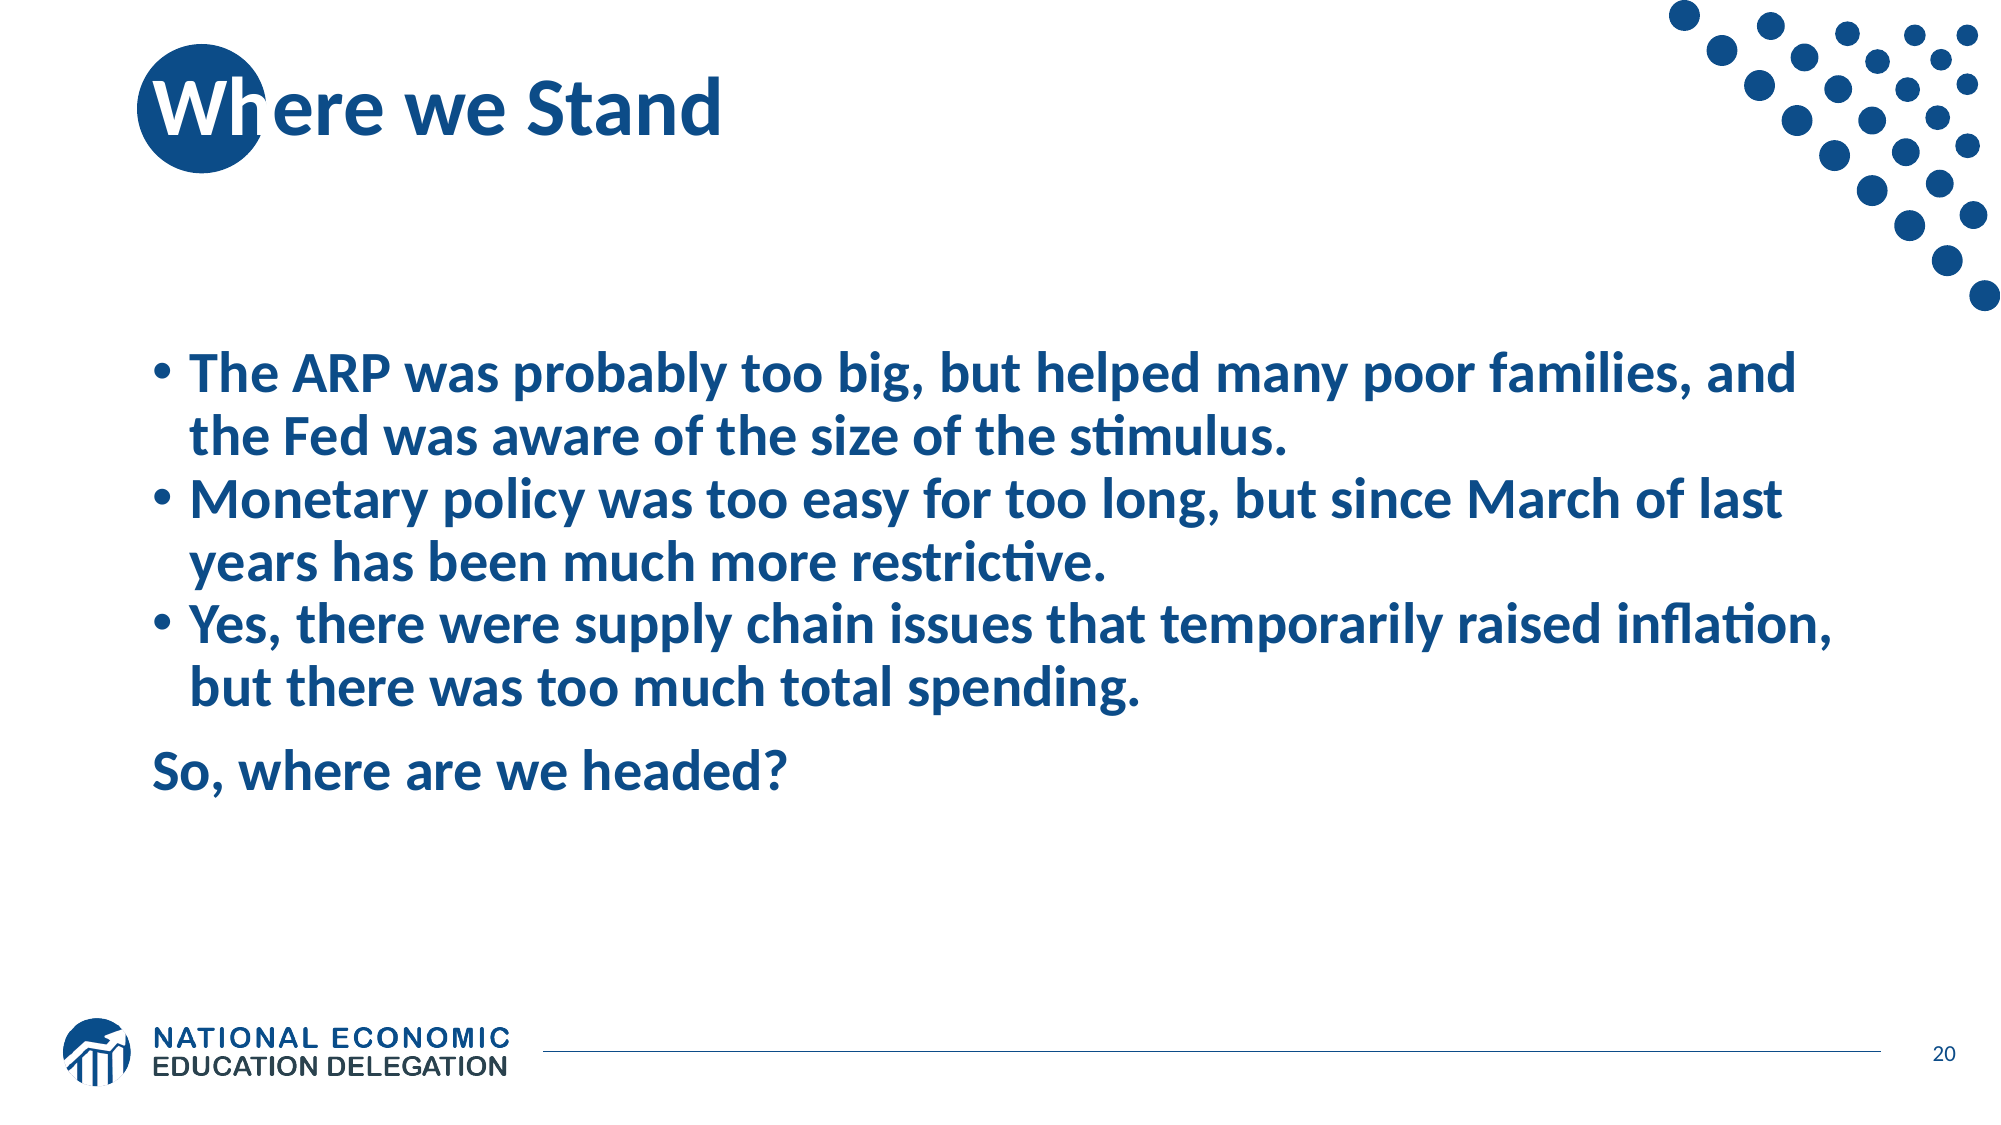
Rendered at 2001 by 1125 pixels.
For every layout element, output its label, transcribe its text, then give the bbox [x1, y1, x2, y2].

title Where we Stand [137, 0, 1863, 218]
list The ARP was probably too big, but helped many poor families, and the Fed was aware of the size of the stimulus. Monetary policy was too easy for too long, but since March of last years has been much more restrictive. Yes, there were supply chain issues that temporarily raised inflation, but there was too much total spending. So, where are we headed? [137, 257, 1863, 972]
picture [55, 1013, 520, 1091]
slide_number 20 [1521, 1022, 1972, 1082]
